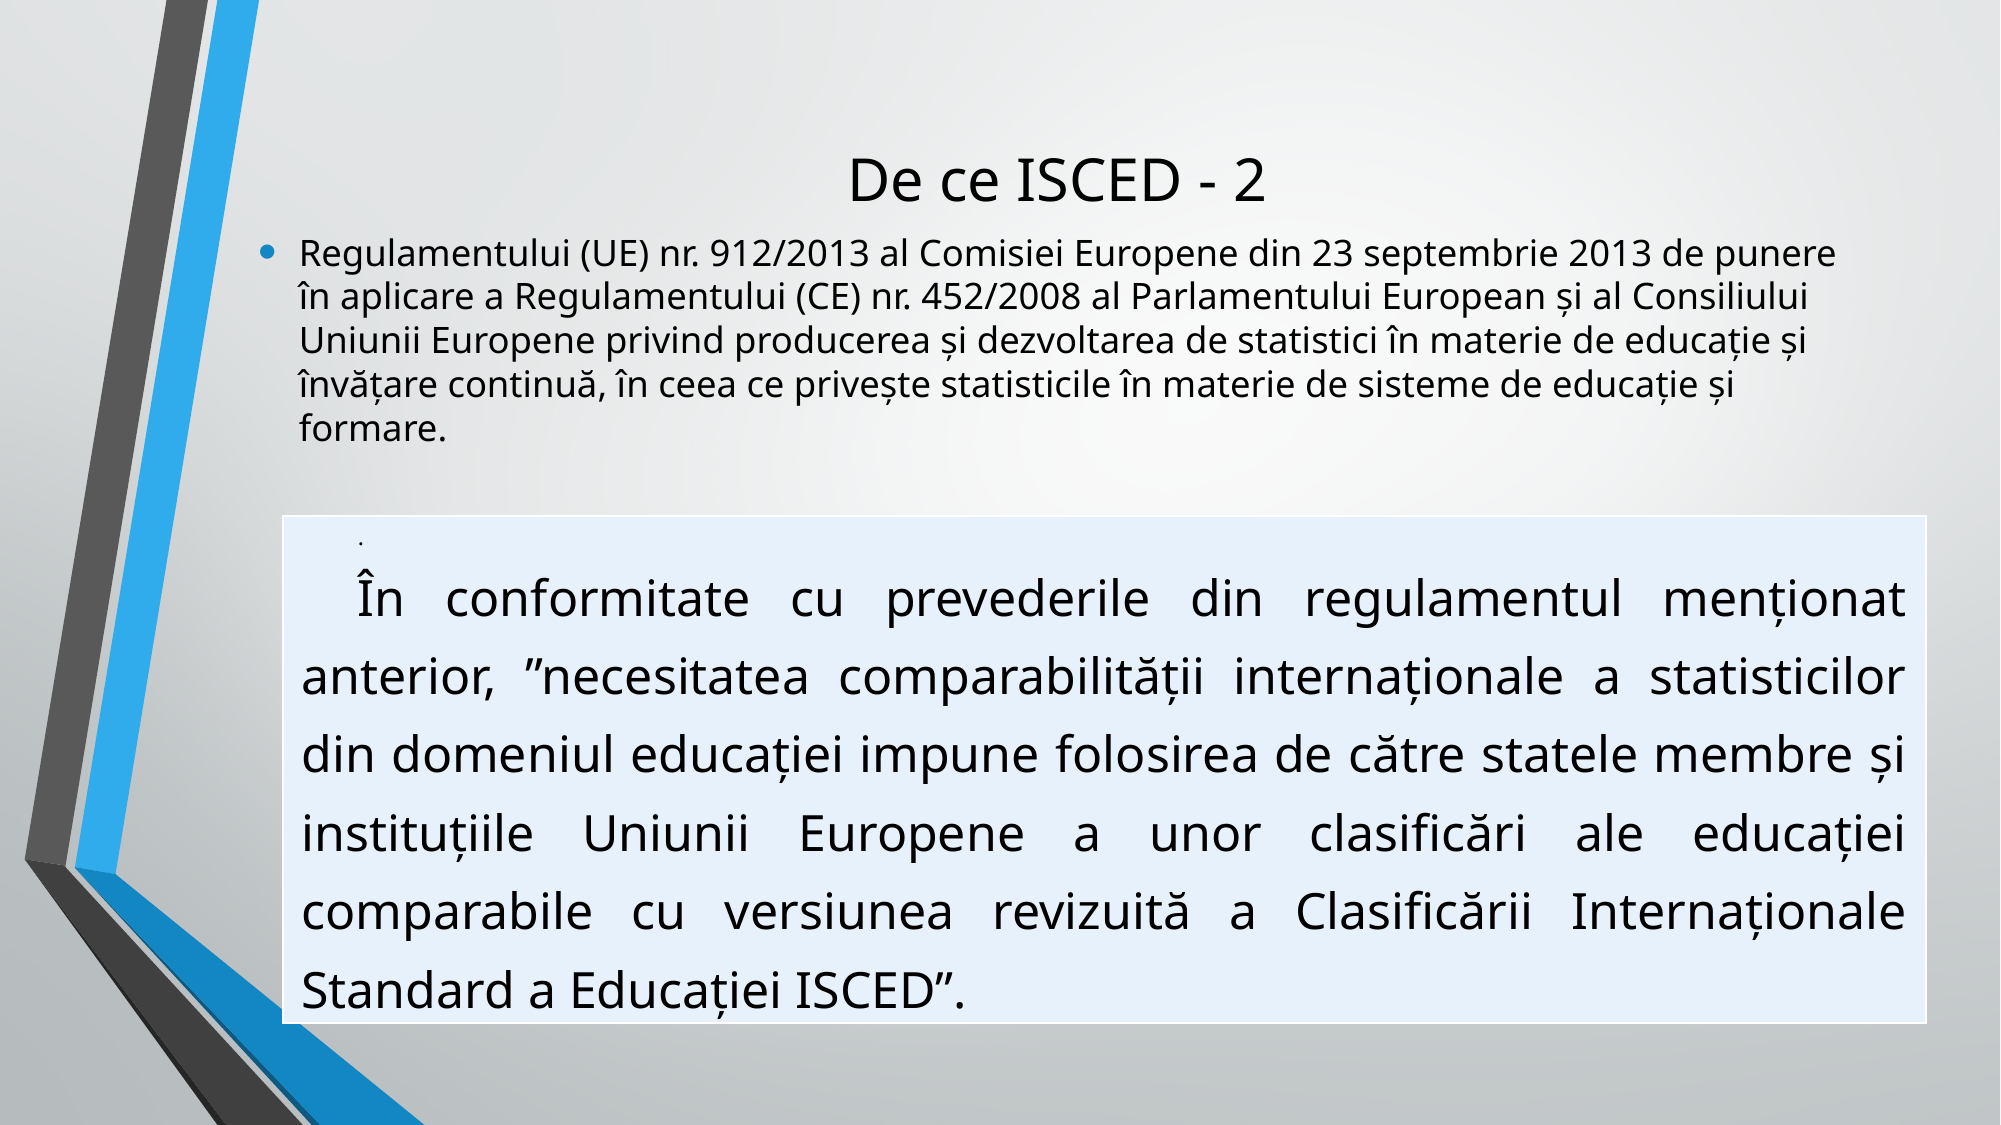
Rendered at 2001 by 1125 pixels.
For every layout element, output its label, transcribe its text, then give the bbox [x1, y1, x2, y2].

list De ce ISCED - 2 Regulamentului (UE) nr. 912/2013 al Comisiei Europene din 23 septembrie 2013 de punere în aplicare a Regulamentului (CE) nr. 452/2008 al Parlamentului European și al Consiliului Uniunii Europene privind producerea și dezvoltarea de statistici în materie de educație și învățare continuă, în ceea ce privește statisticile în materie de sisteme de educație și formare. [243, 69, 1887, 460]
table_header . În conformitate cu prevederile din regulamentul menționat anterior, ”necesitatea comparabilității internaționale a statisticilor din domeniul educației impune folosirea de către statele membre și instituțiile Uniunii Europene a unor clasificări ale educației comparabile cu versiunea revizuită a Clasificării Internaționale Standard a Educației ISCED”. [284, 517, 1925, 1022]
